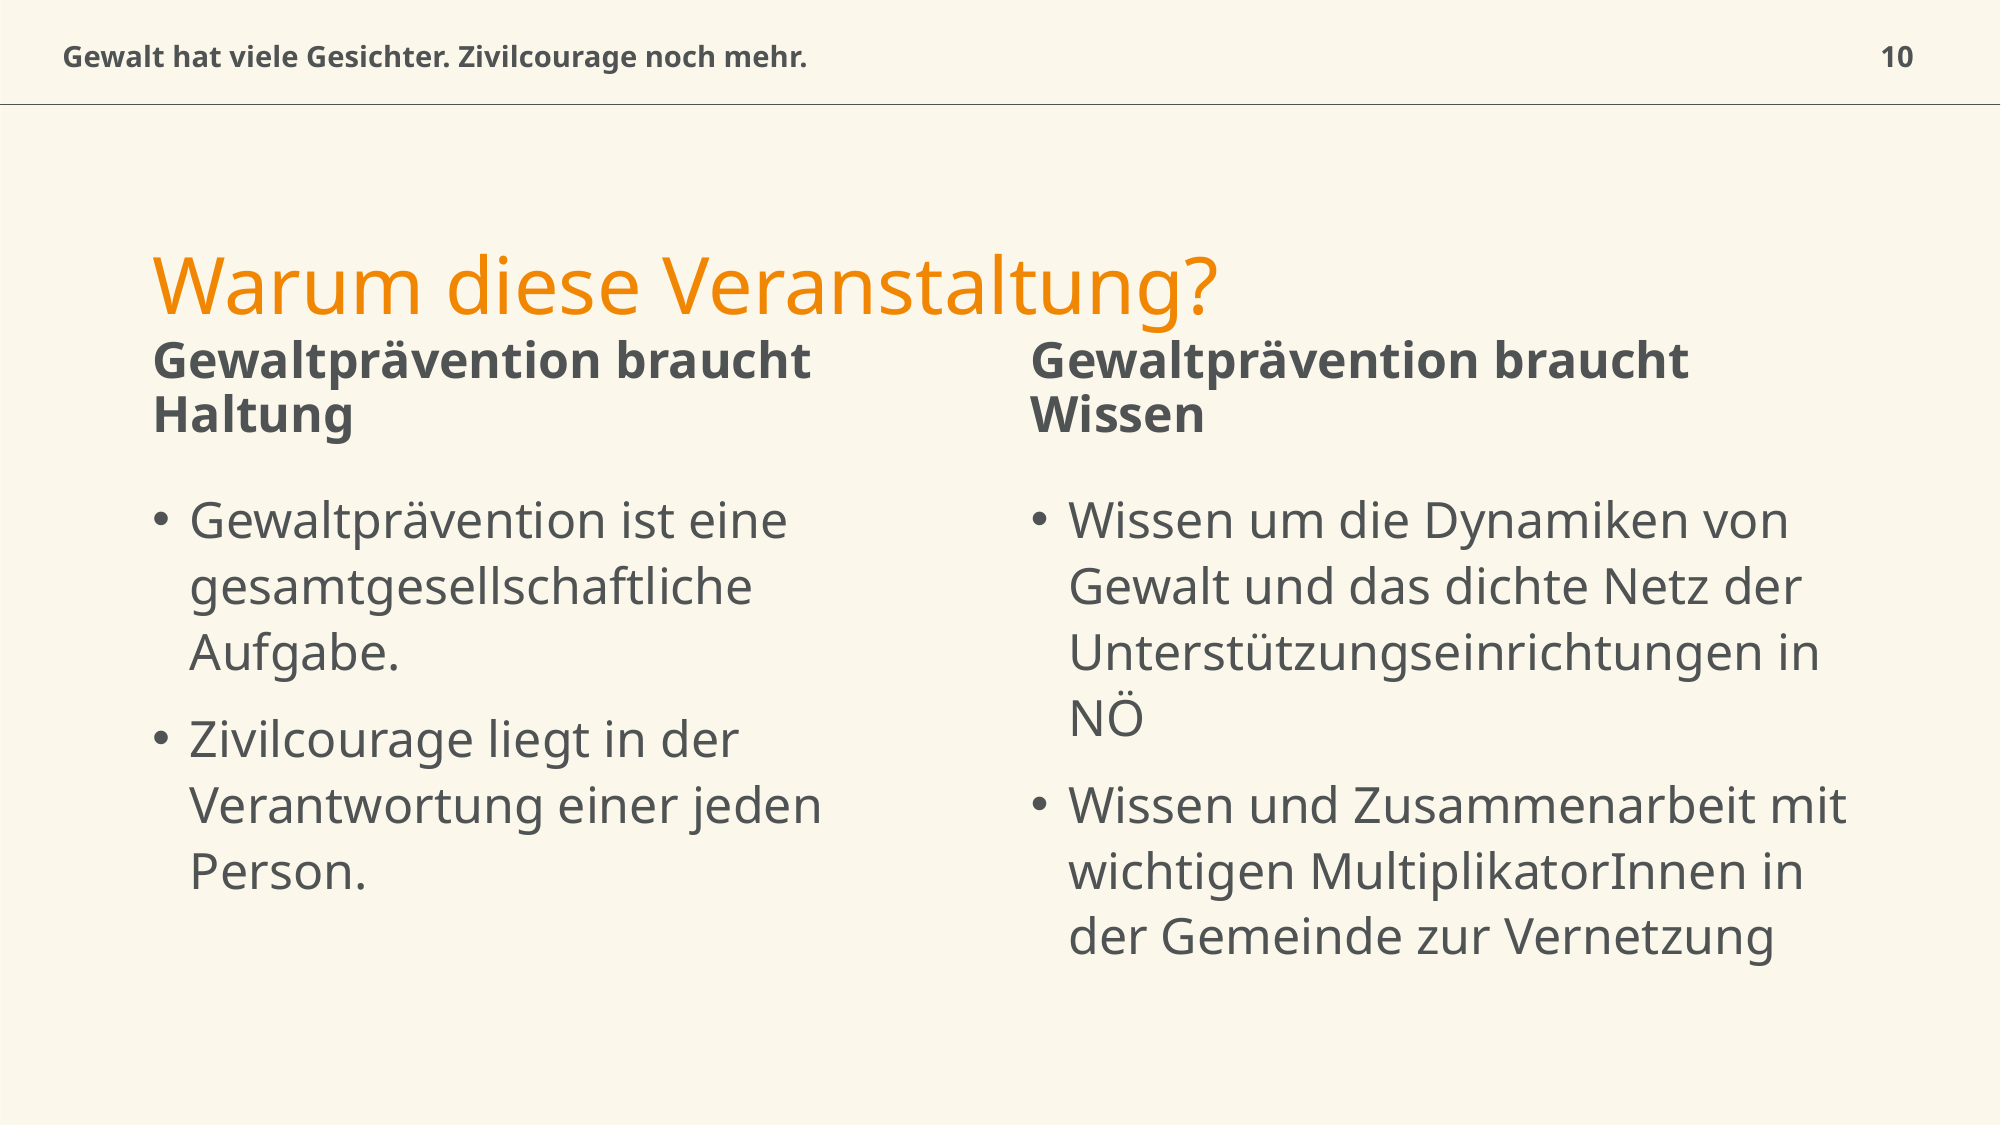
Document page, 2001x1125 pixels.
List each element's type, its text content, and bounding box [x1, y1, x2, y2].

list Gewaltprävention braucht Wissen [1016, 348, 1863, 451]
list Gewaltprävention ist eine gesamtgesellschaftliche Aufgabe. Zivilcourage liegt in der Verantwortung einer jeden Person. [137, 475, 984, 975]
title Warum diese Veranstaltung? [137, 238, 1693, 329]
list Wissen um die Dynamiken von Gewalt und das dichte Netz der Unterstützungseinrichtungen in NÖ Wissen und Zusammenarbeit mit wichtigen MultiplikatorInnen in der Gemeinde zur Vernetzung [1016, 475, 1892, 975]
list Gewaltprävention braucht Haltung [137, 348, 984, 451]
